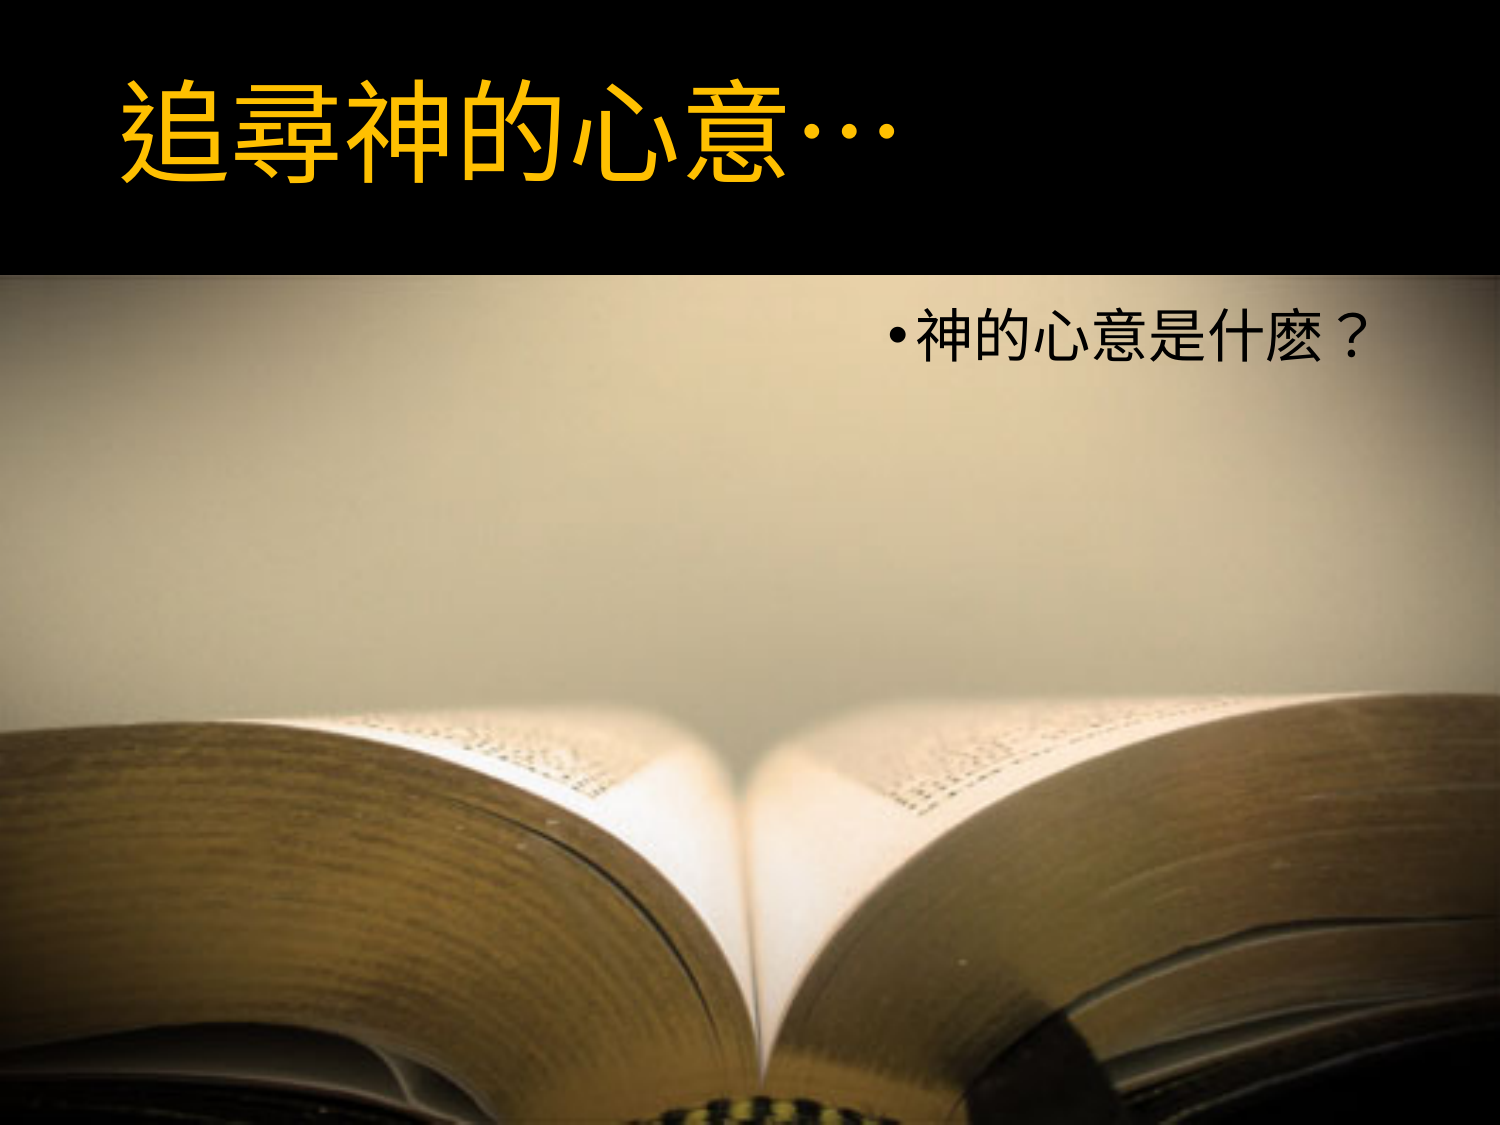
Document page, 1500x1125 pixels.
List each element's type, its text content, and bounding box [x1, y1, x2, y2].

picture [0, 275, 1500, 1125]
title 追尋神的心意… [103, 0, 1397, 275]
